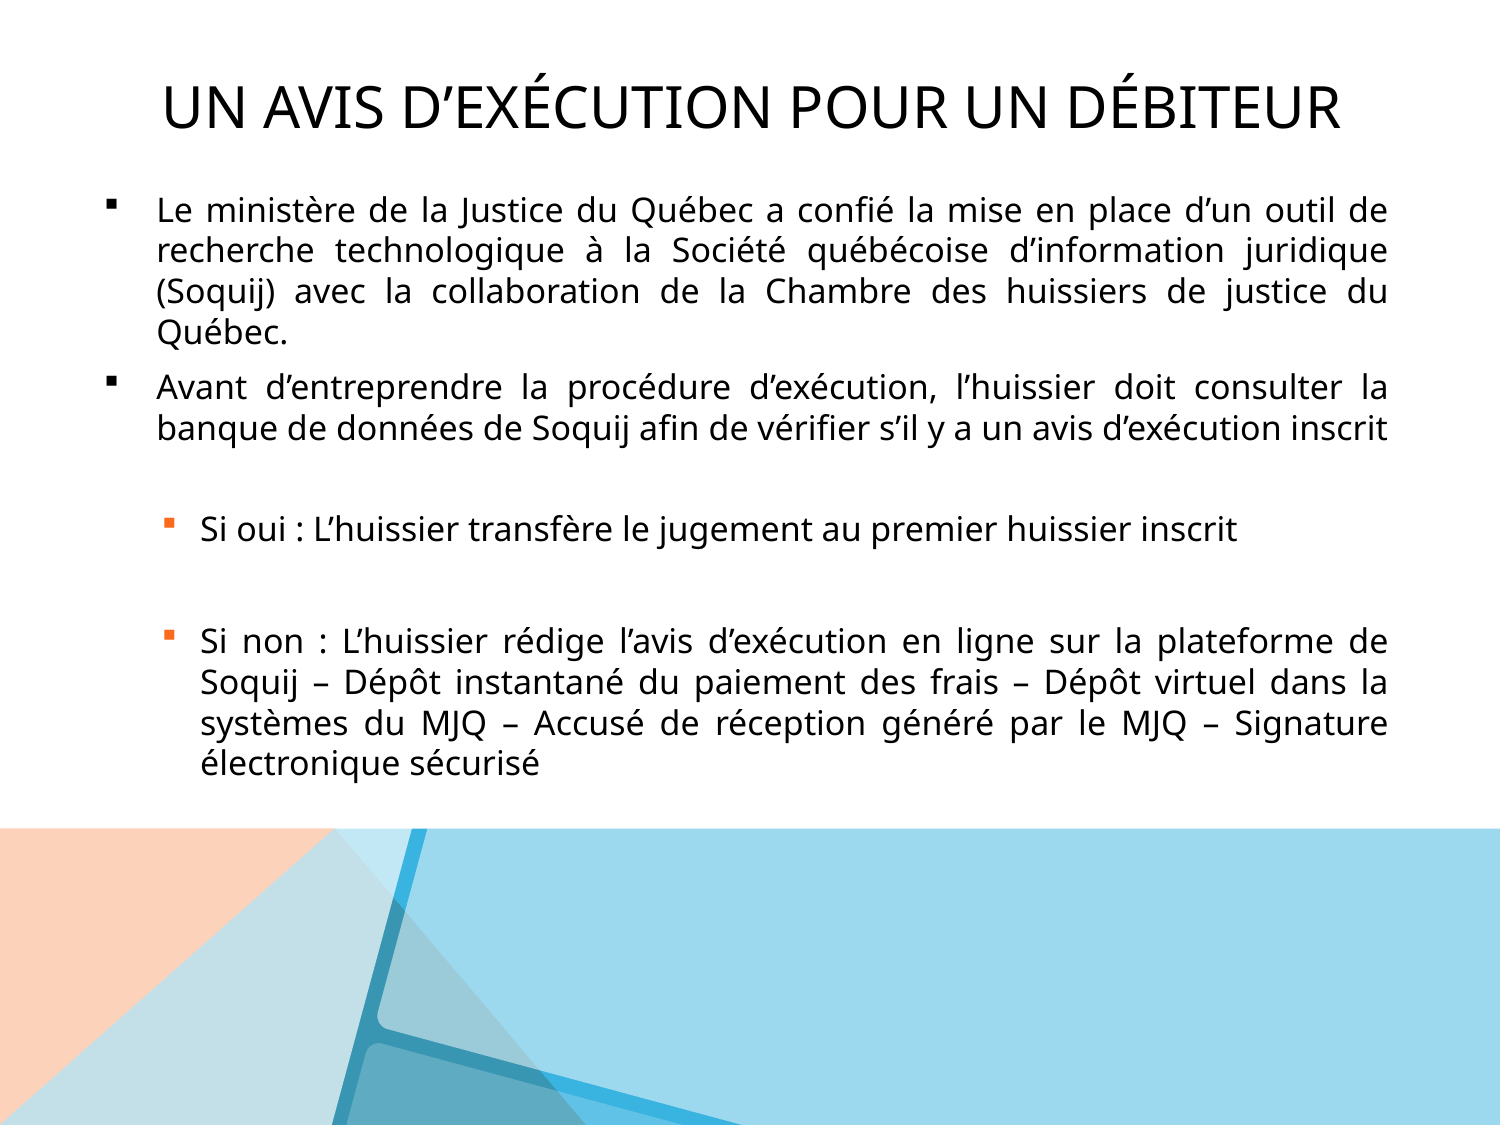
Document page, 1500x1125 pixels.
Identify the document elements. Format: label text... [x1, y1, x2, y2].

list Le ministère de la Justice du Québec a confié la mise en place d’un outil de recherche technologique à la Société québécoise d’information juridique (Soquij) avec la collaboration de la Chambre des huissiers de justice du Québec. Avant d’entreprendre la procédure d’exécution, l’huissier doit consulter la banque de données de Soquij afin de vérifier s’il y a un avis d’exécution inscrit Si oui : L’huissier transfère le jugement au premier huissier inscrit Si non : L’huissier rédige l’avis d’exécution en ligne sur la plateforme de Soquij – Dépôt instantané du paiement des frais – Dépôt virtuel dans la systèmes du MJQ – Accusé de réception généré par le MJQ – Signature électronique sécurisé [88, 180, 1405, 806]
title Un avis d’exécution pour un débiteur [135, 60, 1369, 150]
